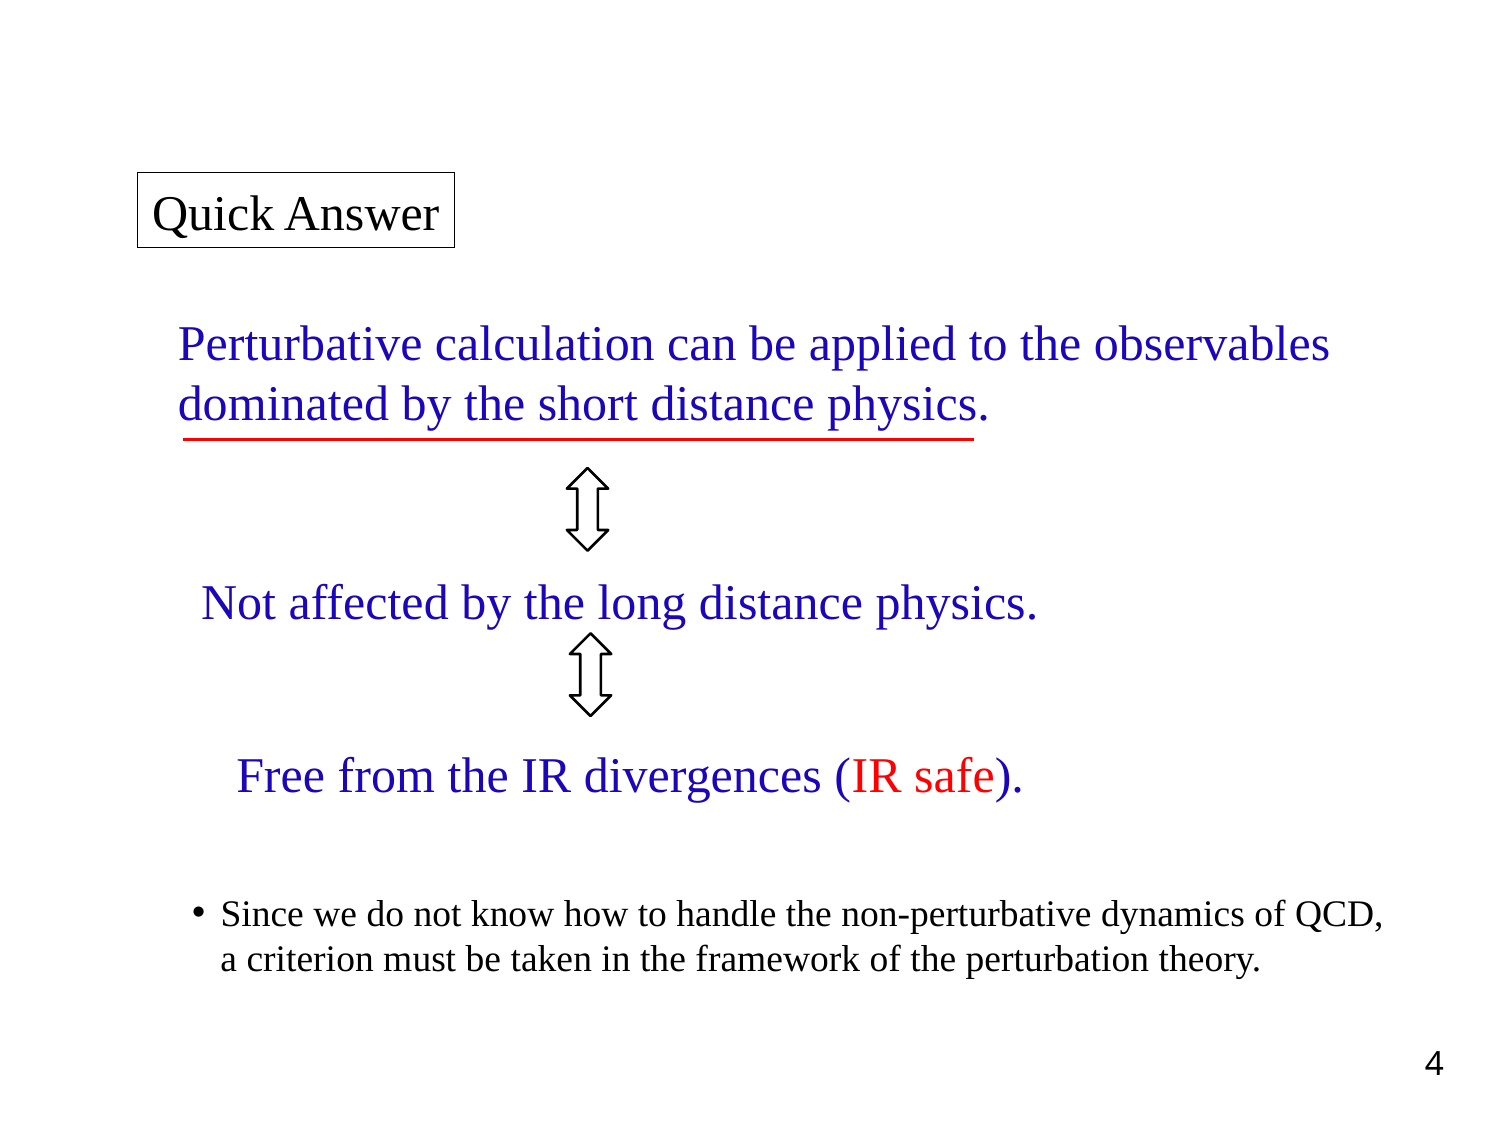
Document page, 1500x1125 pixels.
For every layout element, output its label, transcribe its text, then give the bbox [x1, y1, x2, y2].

slide_number 4 [1345, 1037, 1459, 1093]
text_box Perturbative calculation can be applied to the observables dominated by the short distance physics. [163, 303, 1359, 439]
text_box Free from the IR divergences (IR safe). [221, 734, 1040, 810]
text_box [563, 464, 612, 555]
text_box [566, 629, 615, 720]
text_box Not affected by the long distance physics. [186, 562, 1054, 638]
text_box Quick Answer [137, 172, 455, 248]
text_box Since we do not know how to handle the non-perturbative dynamics of QCD, a criterion must be taken in the framework of the perturbation theory. [177, 881, 1410, 987]
